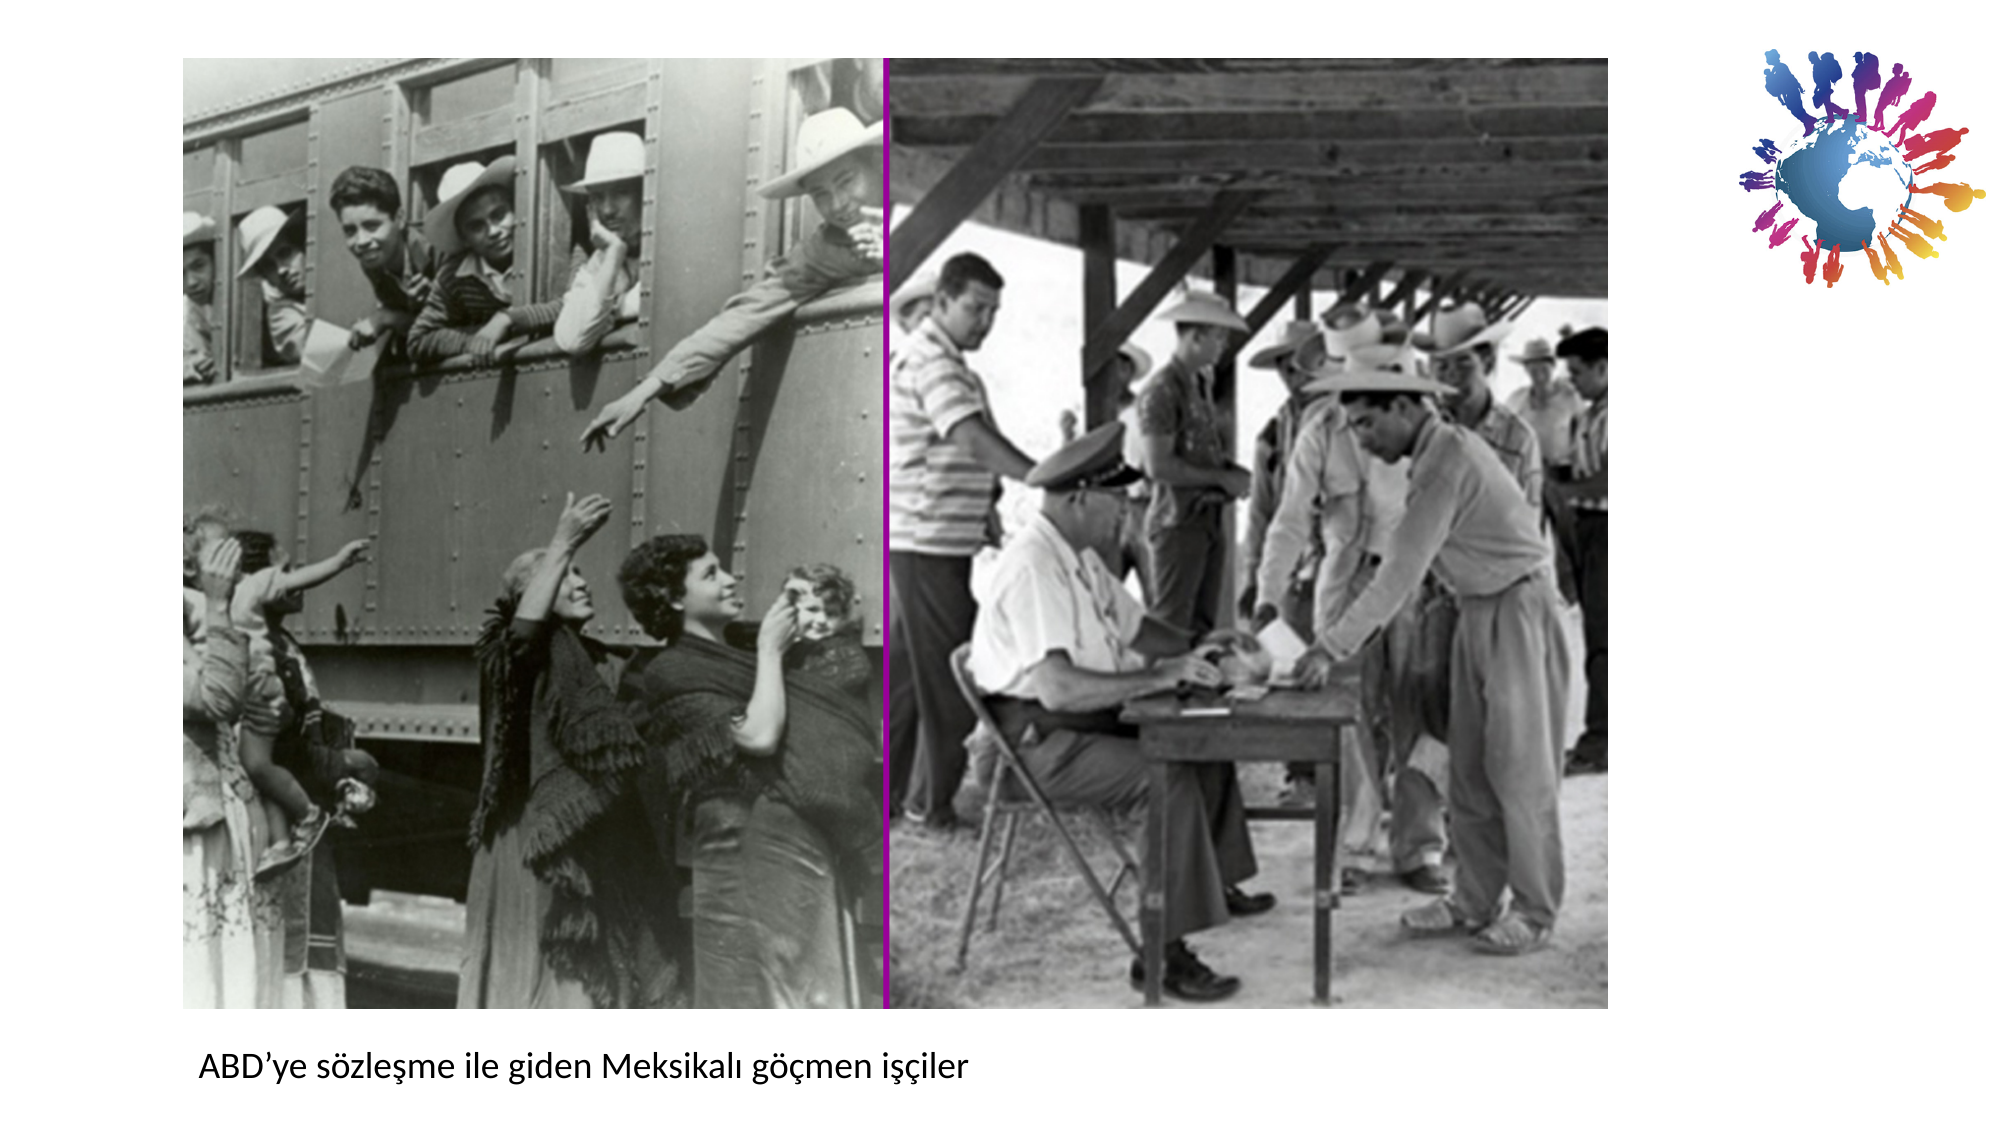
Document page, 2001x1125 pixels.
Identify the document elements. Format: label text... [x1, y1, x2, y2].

text_box ABD’ye sözleşme ile giden Meksikalı göçmen işçiler [183, 1033, 1608, 1093]
picture [1739, 49, 1986, 288]
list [183, 58, 1608, 1009]
